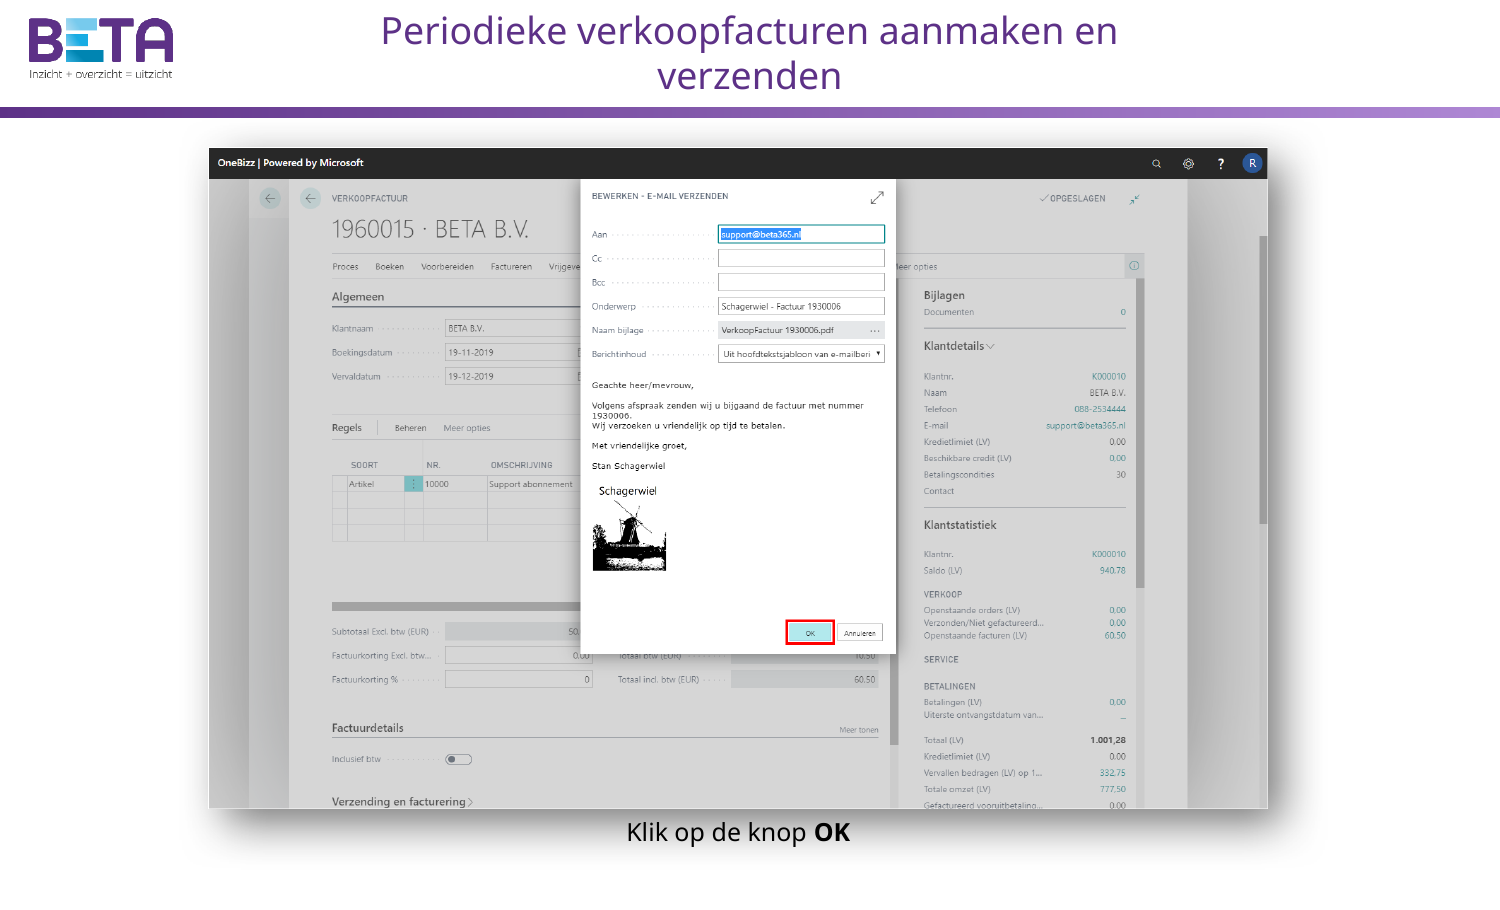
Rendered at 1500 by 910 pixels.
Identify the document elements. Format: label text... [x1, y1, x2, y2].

text_box [342, 42, 1158, 108]
text_box [50, 18, 81, 80]
text_box Klik op de knop OK [17, 809, 1459, 869]
picture [81, 18, 173, 78]
picture [29, 18, 50, 78]
text_box Periodieke verkoopfacturen aanmaken en verzenden [342, 0, 1158, 42]
picture [208, 147, 1268, 810]
